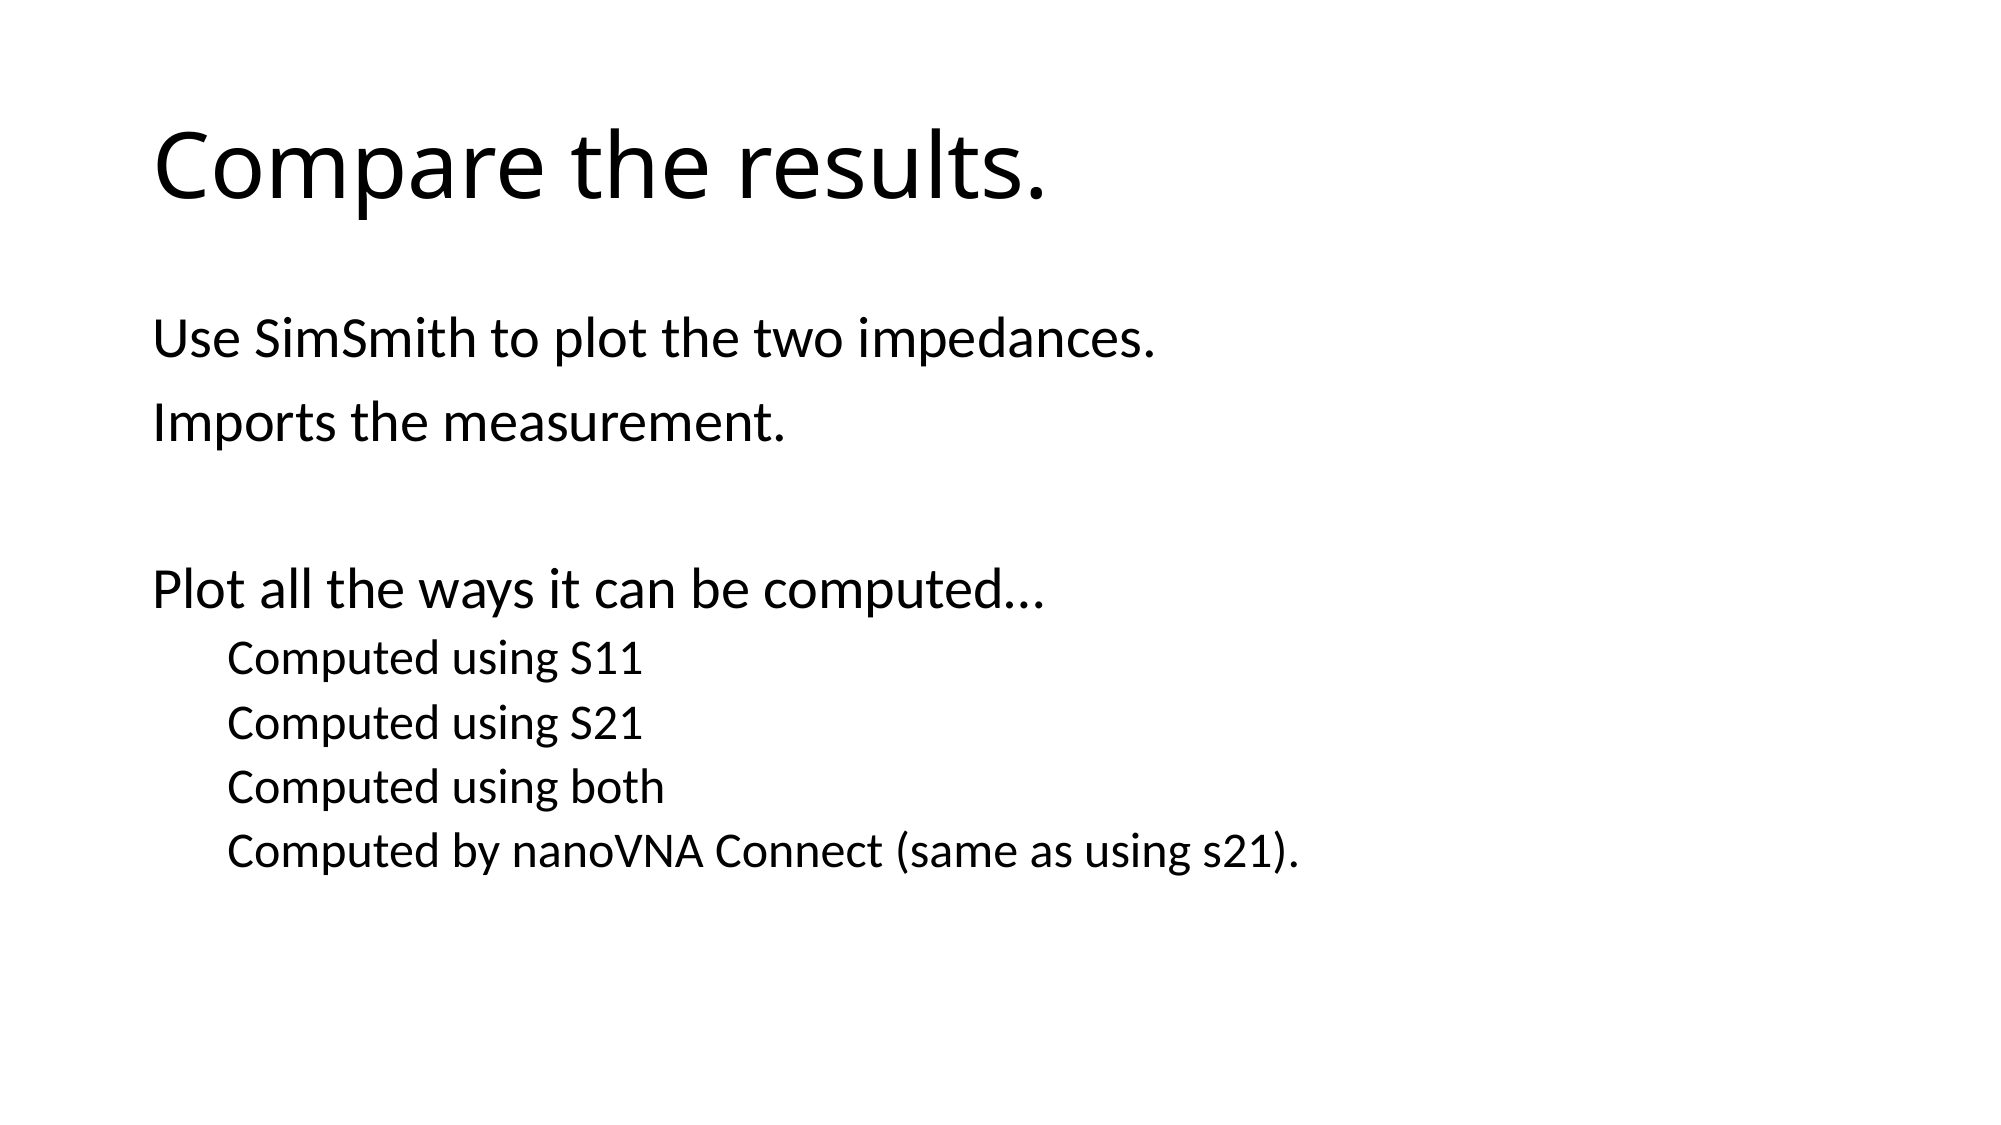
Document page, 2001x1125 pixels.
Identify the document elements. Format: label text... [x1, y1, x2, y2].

list Use SimSmith to plot the two impedances. Imports the measurement. Plot all the ways it can be computed… Computed using S11 Computed using S21 Computed using both Computed by nanoVNA Connect (same as using s21). [137, 299, 1863, 1014]
title Compare the results. [137, 59, 1863, 278]
